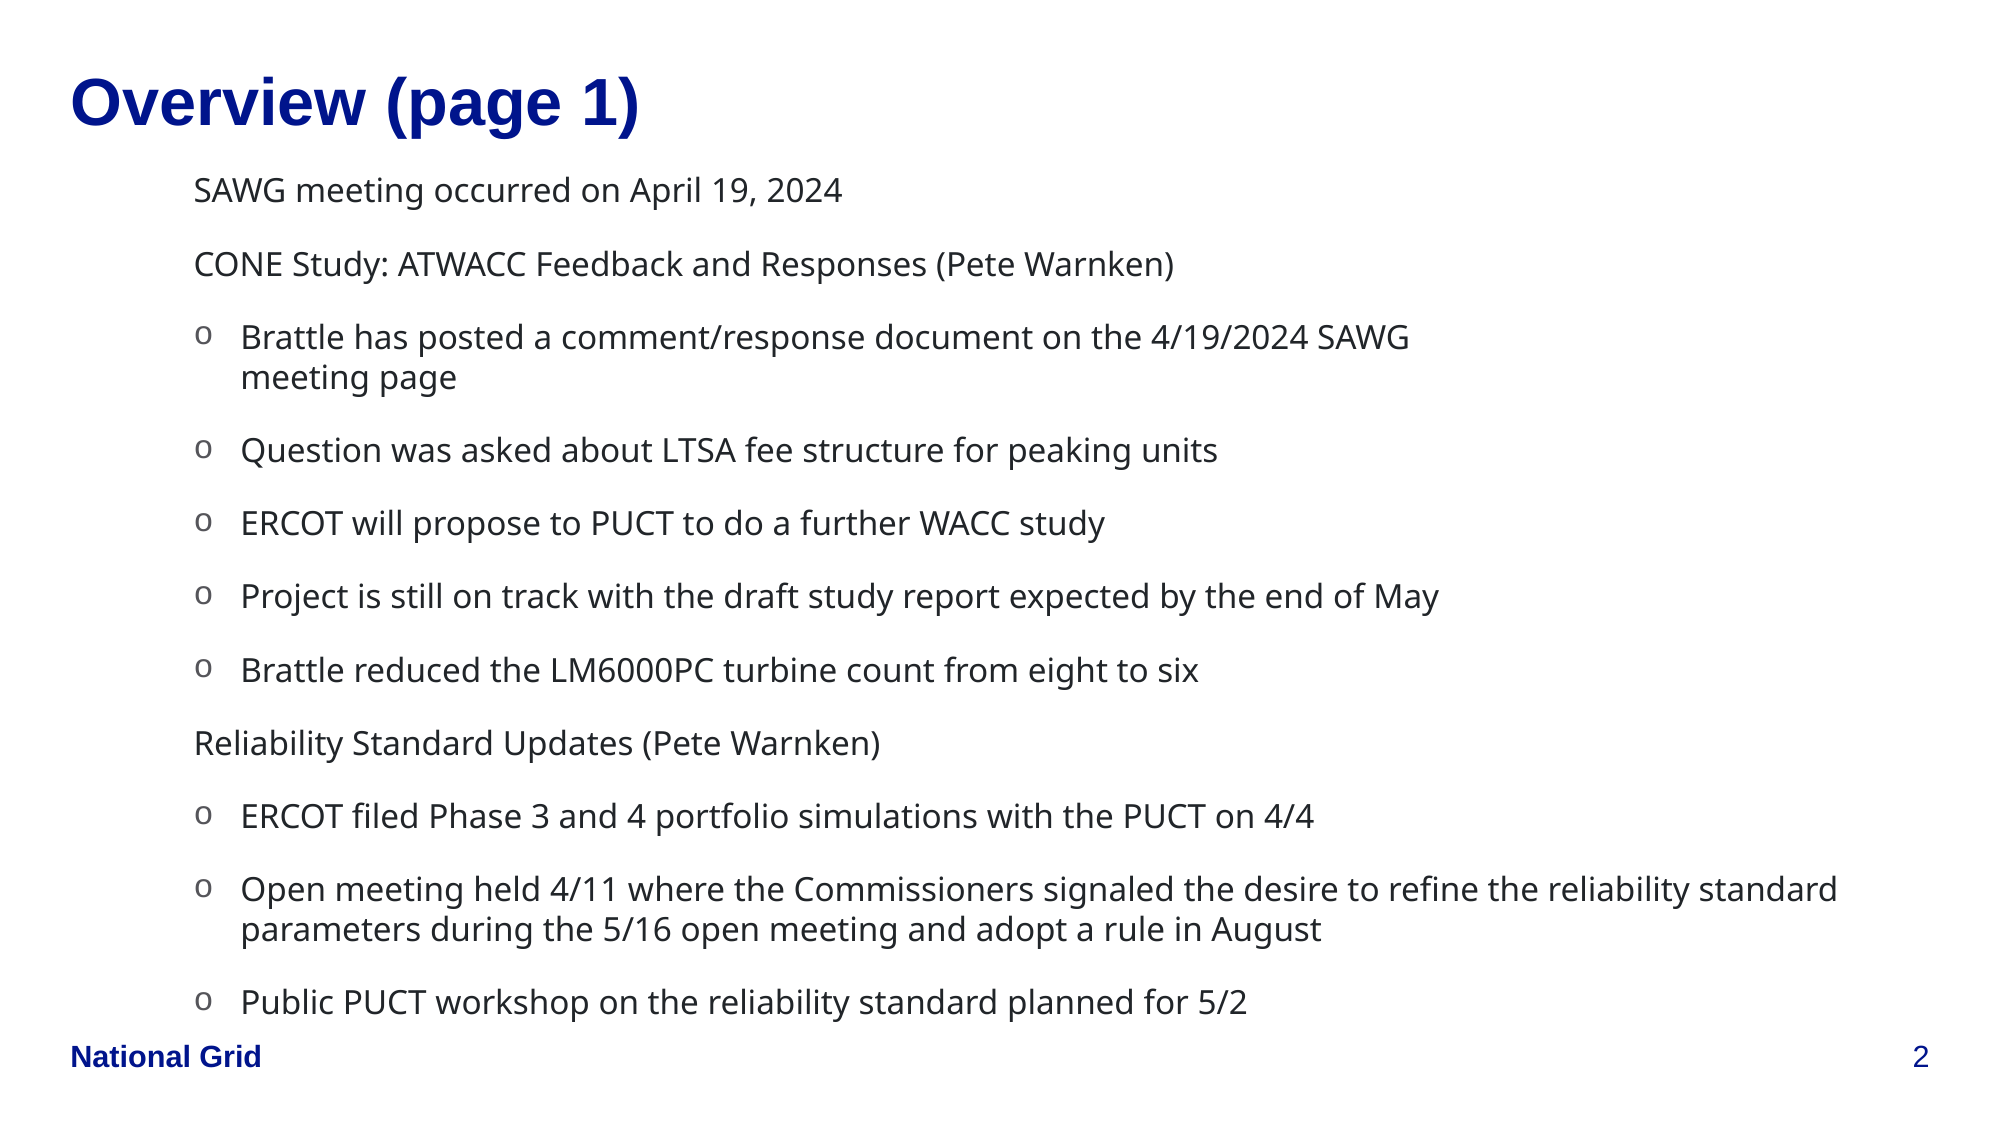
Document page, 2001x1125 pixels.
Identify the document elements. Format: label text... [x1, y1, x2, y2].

list SAWG meeting occurred on April 19, 2024 CONE Study: ATWACC Feedback and Responses (Pete Warnken) Brattle has posted a comment/response document on the 4/19/2024 SAWG meeting page Question was asked about LTSA fee structure for peaking units ERCOT will propose to PUCT to do a further WACC study Project is still on track with the draft study report expected by the end of May Brattle reduced the LM6000PC turbine count from eight to six Reliability Standard Updates (Pete Warnken) ERCOT filed Phase 3 and 4 portfolio simulations with the PUCT on 4/4 Open meeting held 4/11 where the Commissioners signaled the desire to refine the reliability standard parameters during the 5/16 open meeting and adopt a rule in August Public PUCT workshop on the reliability standard planned for 5/2 [193, 169, 1916, 1125]
title Overview (page 1) [70, 58, 1930, 153]
